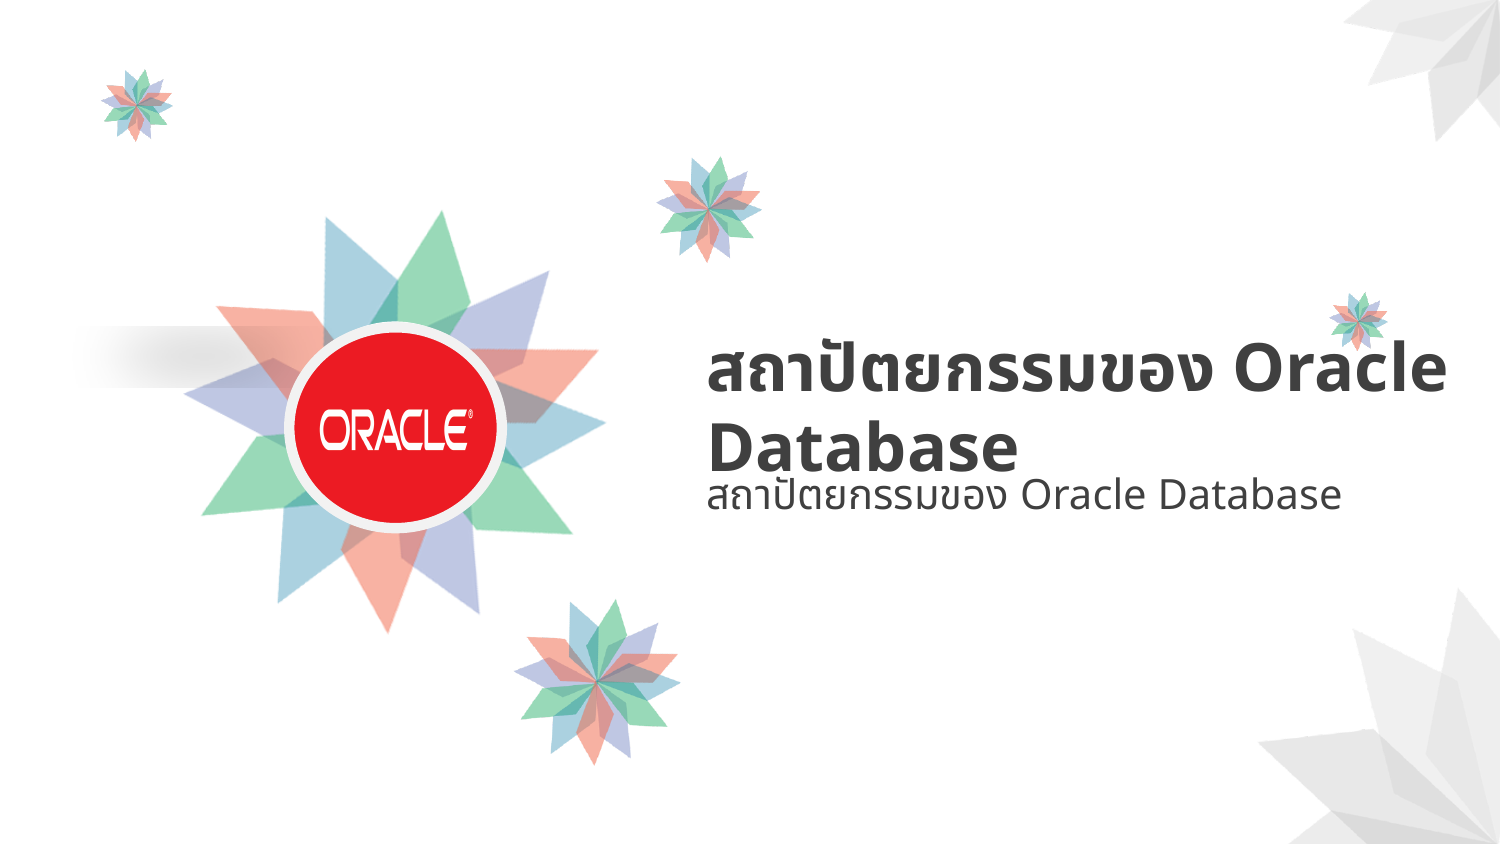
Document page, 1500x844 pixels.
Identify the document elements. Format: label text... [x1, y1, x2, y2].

list สถาปัตยกรรมของ Oracle Database [691, 469, 1500, 517]
picture [183, 209, 681, 766]
list สถาปัตยกรรมของ Oracle Database [691, 365, 1500, 444]
picture [1344, 0, 1500, 141]
picture [1328, 291, 1388, 351]
picture [1257, 587, 1500, 844]
picture [655, 155, 762, 263]
picture [100, 68, 173, 142]
